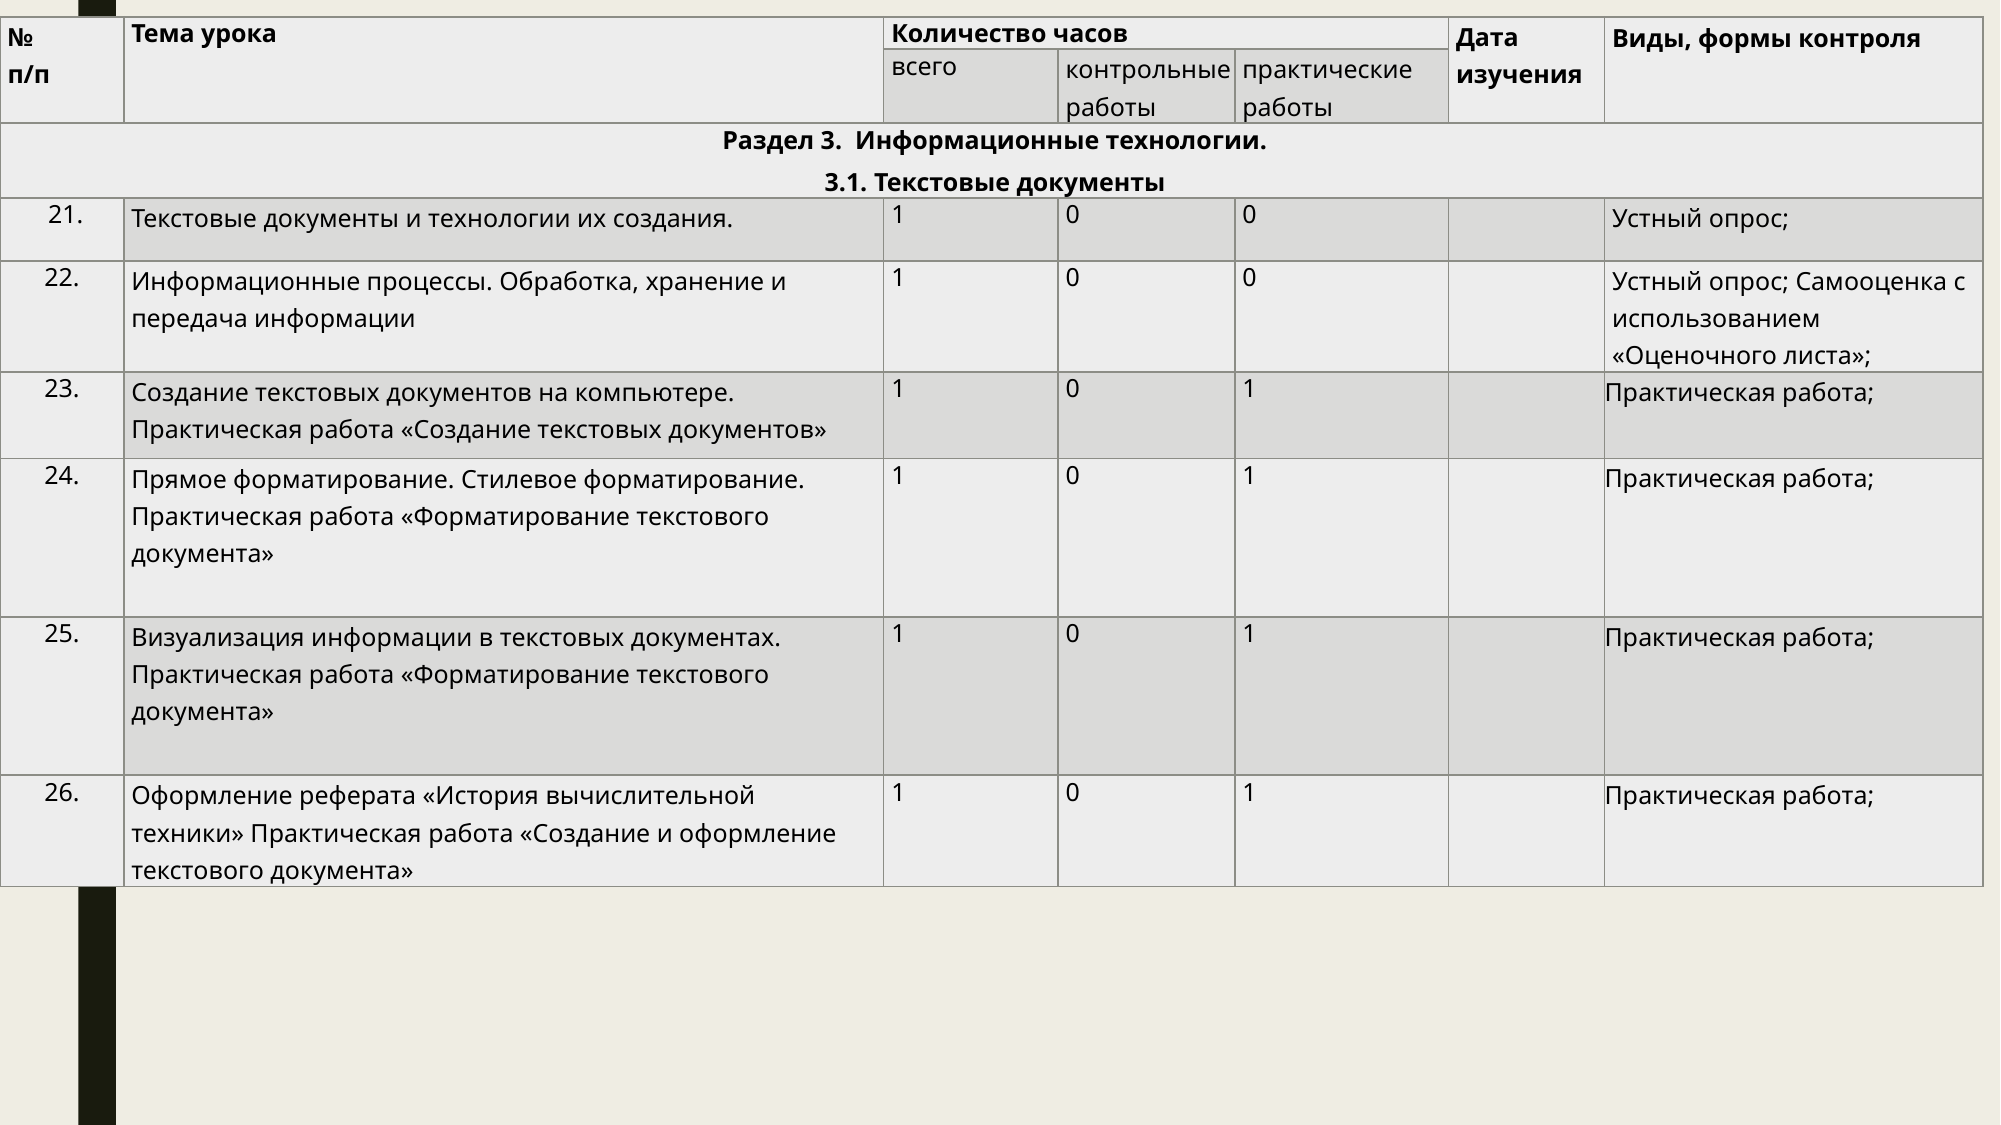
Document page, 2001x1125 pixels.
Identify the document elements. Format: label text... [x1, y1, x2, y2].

table_cell 0 [1236, 262, 1448, 371]
table_cell Практическая работа; [1605, 618, 1982, 774]
table_cell 0 [1059, 776, 1234, 886]
table_cell практические работы [1236, 50, 1448, 122]
table_cell Оформление реферата «История вычислительной техники» Практическая работа «Создание и оформление текстового документа» [125, 776, 883, 886]
table_cell Визуализация информации в текстовых документах. Практическая работа «Форматирование текстового документа» [125, 618, 883, 774]
table_cell 1 [1236, 618, 1448, 774]
table_header Дата изучения [1449, 18, 1604, 122]
table_cell Раздел 3. Информационные технологии. 3.1. Текстовые документы [1, 124, 1982, 197]
table_cell 1 [884, 776, 1057, 886]
table_cell Создание текстовых документов на компьютере. Практическая работа «Создание текстовых документов» [125, 373, 883, 458]
table_cell контрольные работы [1059, 50, 1234, 122]
table_cell [1449, 373, 1604, 458]
table_cell [1449, 459, 1604, 616]
table_cell 0 [1059, 373, 1234, 458]
table_header Количество часов [884, 18, 1448, 48]
table_cell 1 [884, 199, 1057, 260]
table_cell 1 [1236, 373, 1448, 458]
table_cell Практическая работа; [1605, 373, 1982, 458]
table_cell 24. [1, 459, 123, 616]
table_cell Устный опрос; Самооценка с использованием «Оценочного листа»; [1605, 262, 1982, 371]
table_cell [1449, 618, 1604, 774]
table_cell 1 [1236, 459, 1448, 616]
table_cell 0 [1236, 199, 1448, 260]
table_cell 1 [884, 262, 1057, 371]
table_cell Текстовые документы и технологии их создания. [125, 199, 883, 260]
table_cell Информационные процессы. Обработка, хранение и передача информации [125, 262, 883, 371]
table_cell 22. [1, 262, 123, 371]
table_cell 0 [1059, 262, 1234, 371]
table_header № п/п [1, 18, 123, 122]
table_cell 0 [1059, 618, 1234, 774]
table_cell 1 [884, 459, 1057, 616]
table_cell [1449, 199, 1604, 260]
table_cell [1449, 262, 1604, 371]
table_cell 23. [1, 373, 123, 458]
table_cell Практическая работа; [1605, 776, 1982, 886]
table_header Тема урока [125, 18, 883, 122]
table_cell 1 [884, 373, 1057, 458]
table_cell Устный опрос; [1605, 199, 1982, 260]
table_cell [1449, 776, 1604, 886]
table_cell всего [884, 50, 1057, 122]
table_cell 21. [1, 199, 123, 260]
table_cell 0 [1059, 199, 1234, 260]
table_cell 26. [1, 776, 123, 886]
table_cell 1 [884, 618, 1057, 774]
table_cell 25. [1, 618, 123, 774]
table_cell Прямое форматирование. Стилевое форматирование. Практическая работа «Форматирование текстового документа» [125, 459, 883, 616]
table_header Виды, формы контроля [1605, 18, 1982, 122]
table_cell 0 [1059, 459, 1234, 616]
table_cell 1 [1236, 776, 1448, 886]
table_cell Практическая работа; [1605, 459, 1982, 616]
